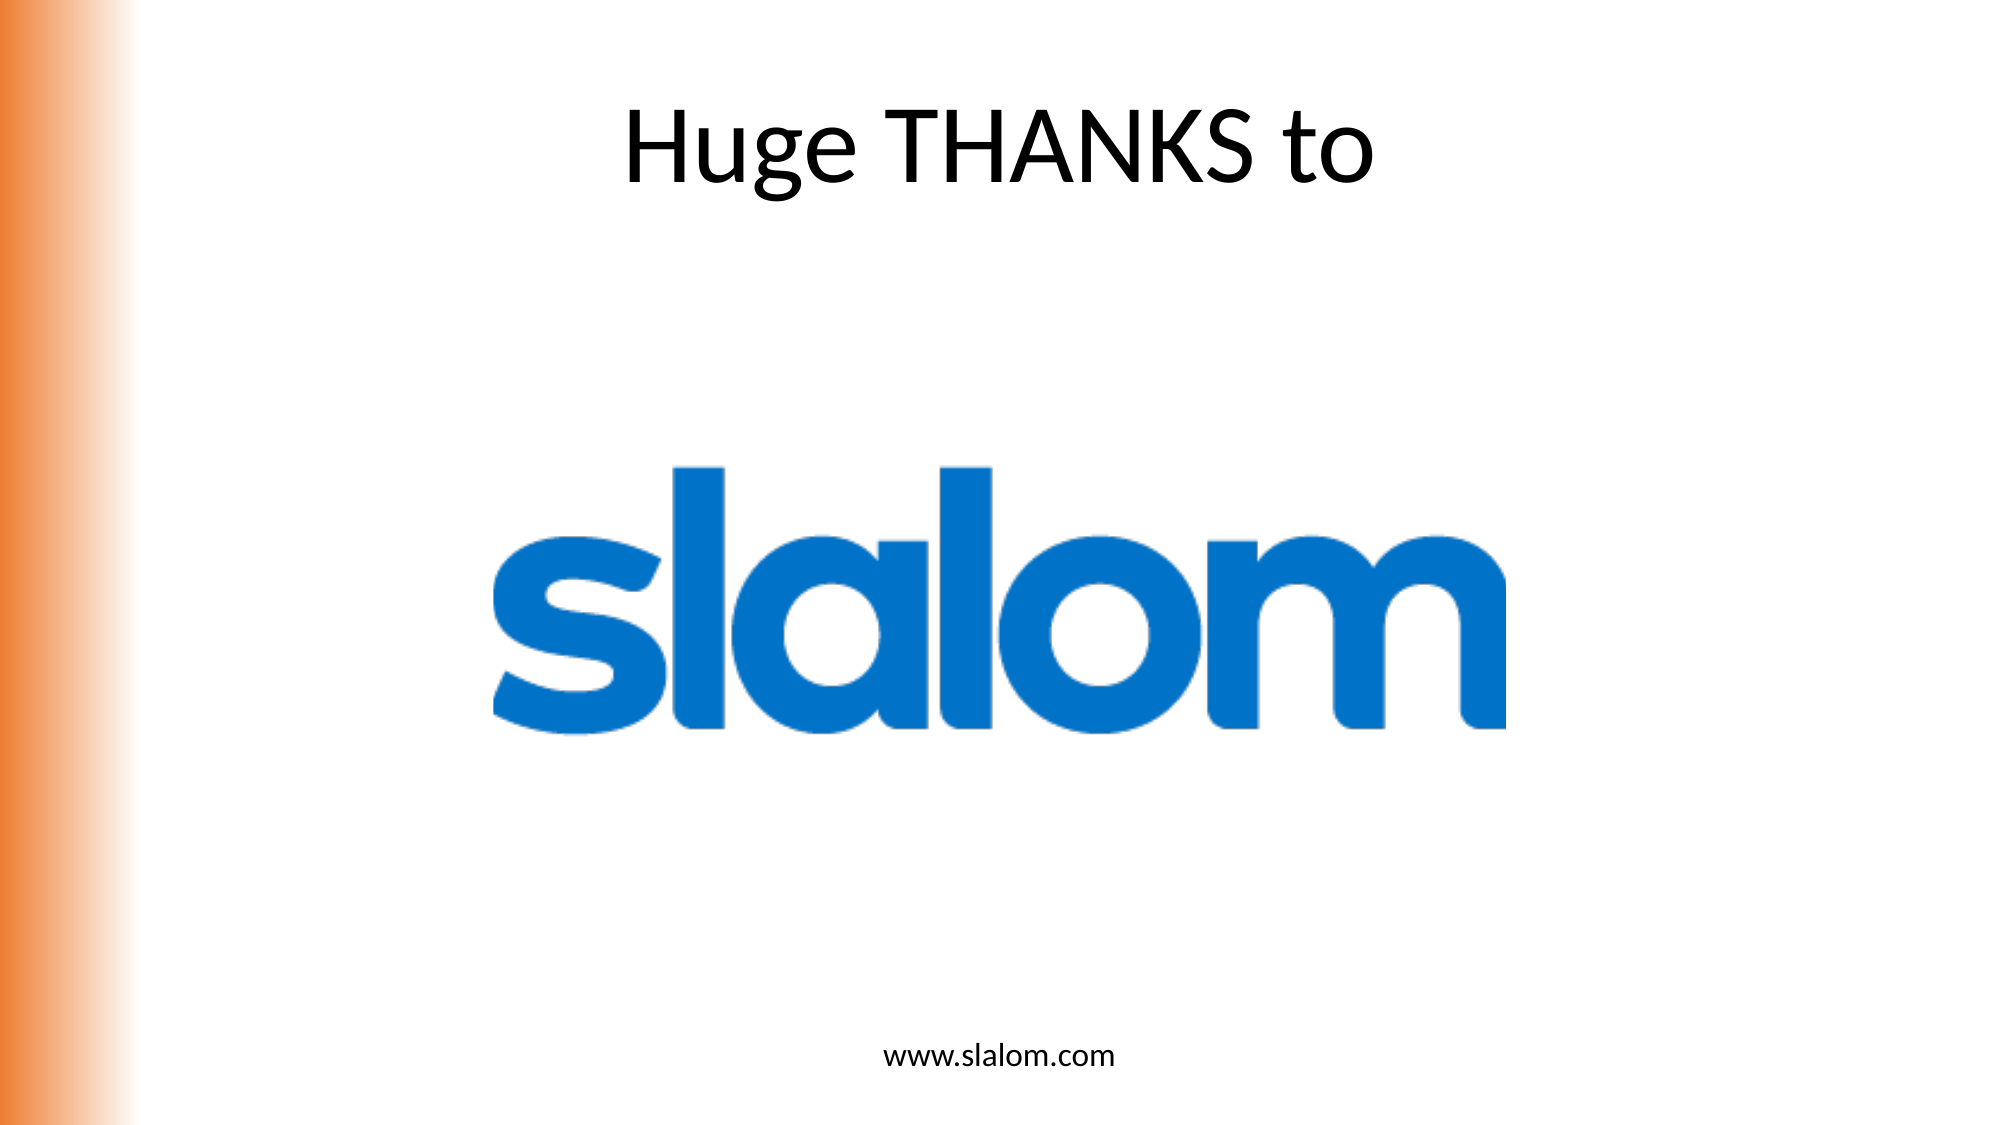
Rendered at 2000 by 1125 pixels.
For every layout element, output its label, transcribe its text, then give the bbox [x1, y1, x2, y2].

list www.slalom.com [137, 1030, 1862, 1092]
picture [493, 400, 1506, 803]
